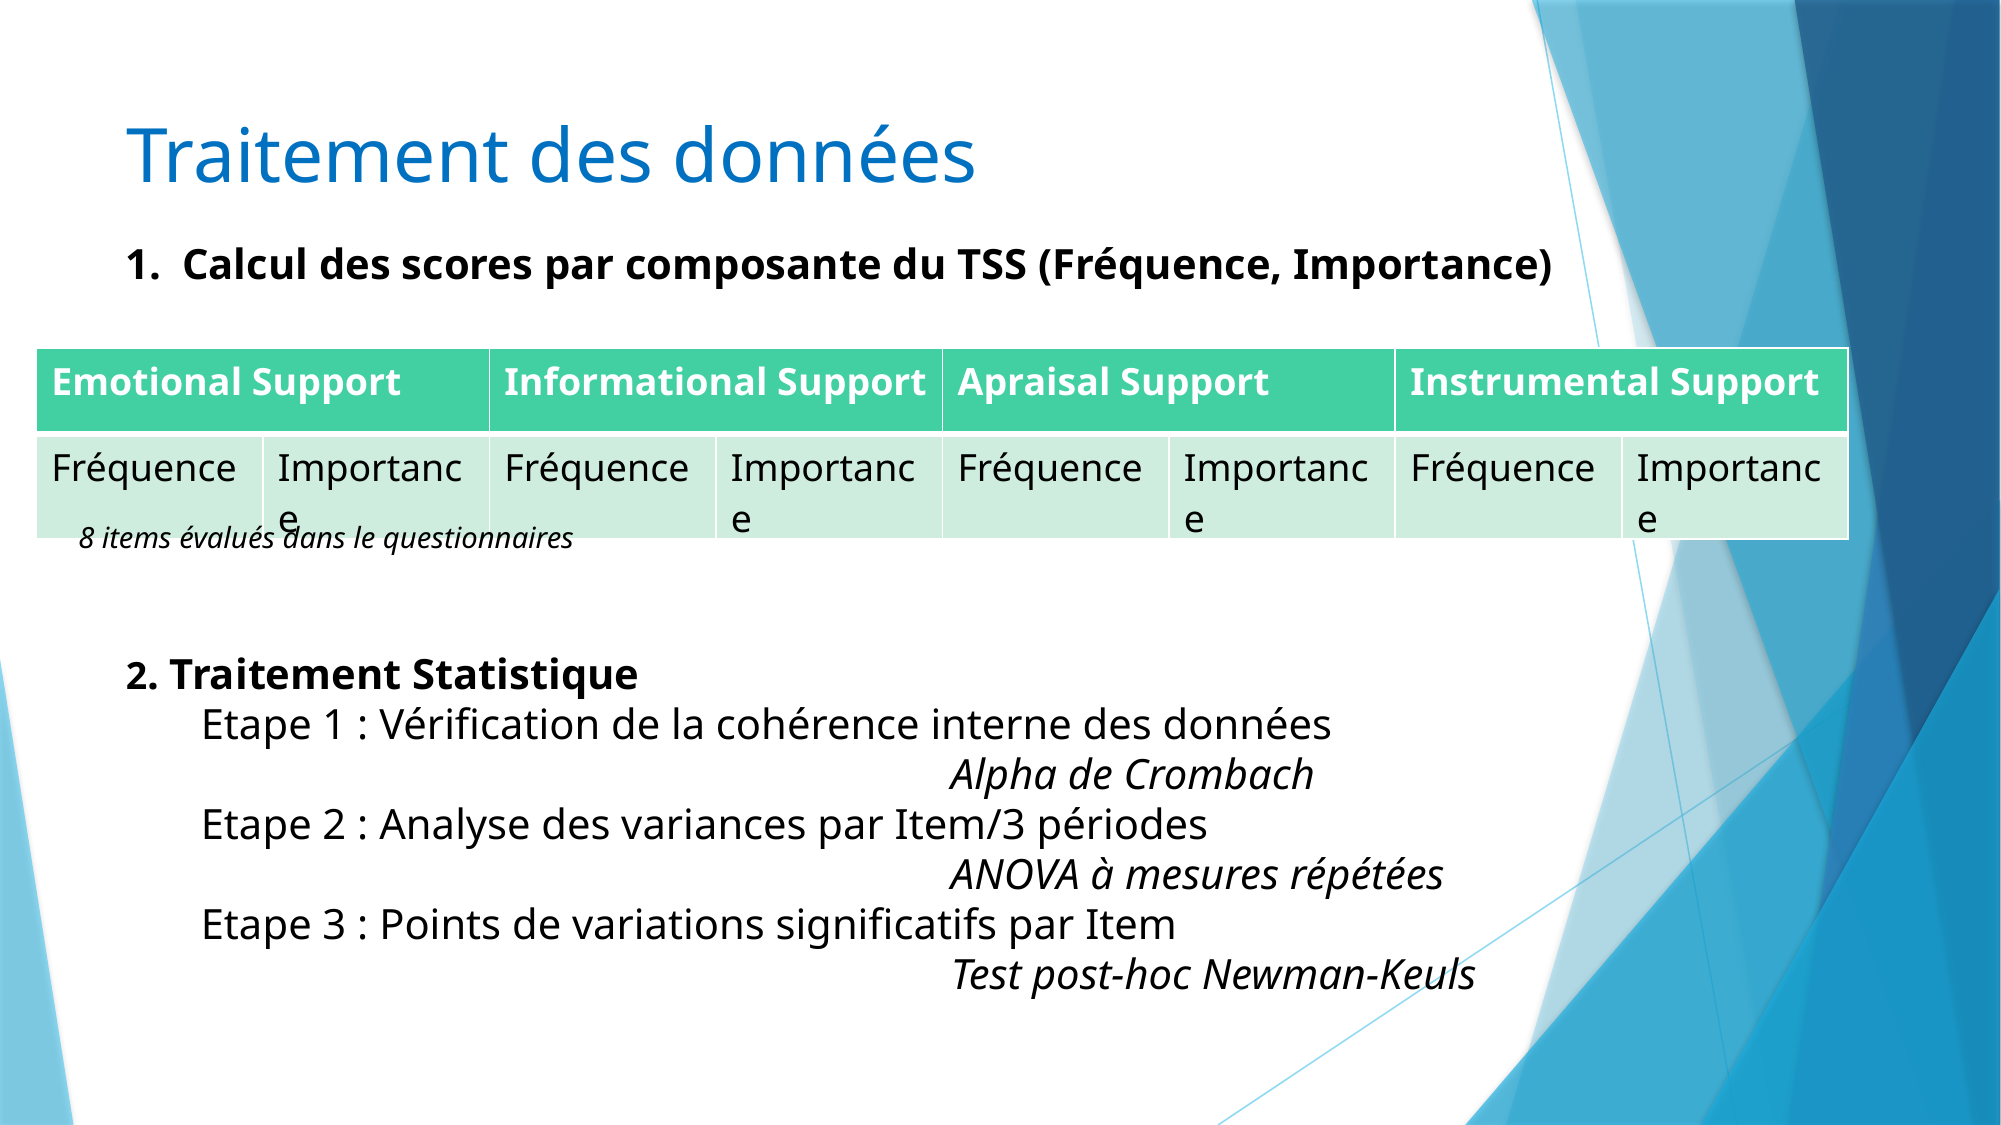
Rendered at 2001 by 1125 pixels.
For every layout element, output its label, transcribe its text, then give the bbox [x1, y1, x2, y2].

title Traitement des données [111, 99, 1522, 213]
table_cell Importance [717, 437, 942, 538]
text_box 8 items évalués dans le questionnaires [63, 511, 781, 562]
table_cell Fréquence [943, 437, 1168, 538]
table_header Informational Support [490, 349, 942, 431]
table_cell Importance [1170, 437, 1394, 538]
table_header Emotional Support [37, 349, 489, 431]
text_box Calcul des scores par composante du TSS (Fréquence, Importance) 2. Traitement Statistique Etape 1 : Vérification de la cohérence interne des données Alpha de Crombach Etape 2 : Analyse des variances par Item/3 périodes ANOVA à mesures répétées Etape 3 : Points de variations significatifs par Item Test post-hoc Newman-Keuls [111, 540, 1616, 1006]
table_cell Fréquence [490, 437, 715, 511]
text_box Calcul des scores par composante du TSS (Fréquence, Importance) 2. Traitement Statistique Etape 1 : Vérification de la cohérence interne des données Alpha de Crombach Etape 2 : Analyse des variances par Item/3 périodes ANOVA à mesures répétées Etape 3 : Points de variations significatifs par Item Test post-hoc Newman-Keuls [111, 230, 1616, 347]
table_cell Fréquence [37, 437, 262, 538]
table_cell Importance [264, 437, 489, 511]
table_cell Fréquence [1396, 437, 1621, 538]
table_header Apraisal Support [943, 349, 1394, 431]
table_cell Importance [1623, 437, 1847, 538]
table_header Instrumental Support [1396, 349, 1847, 431]
